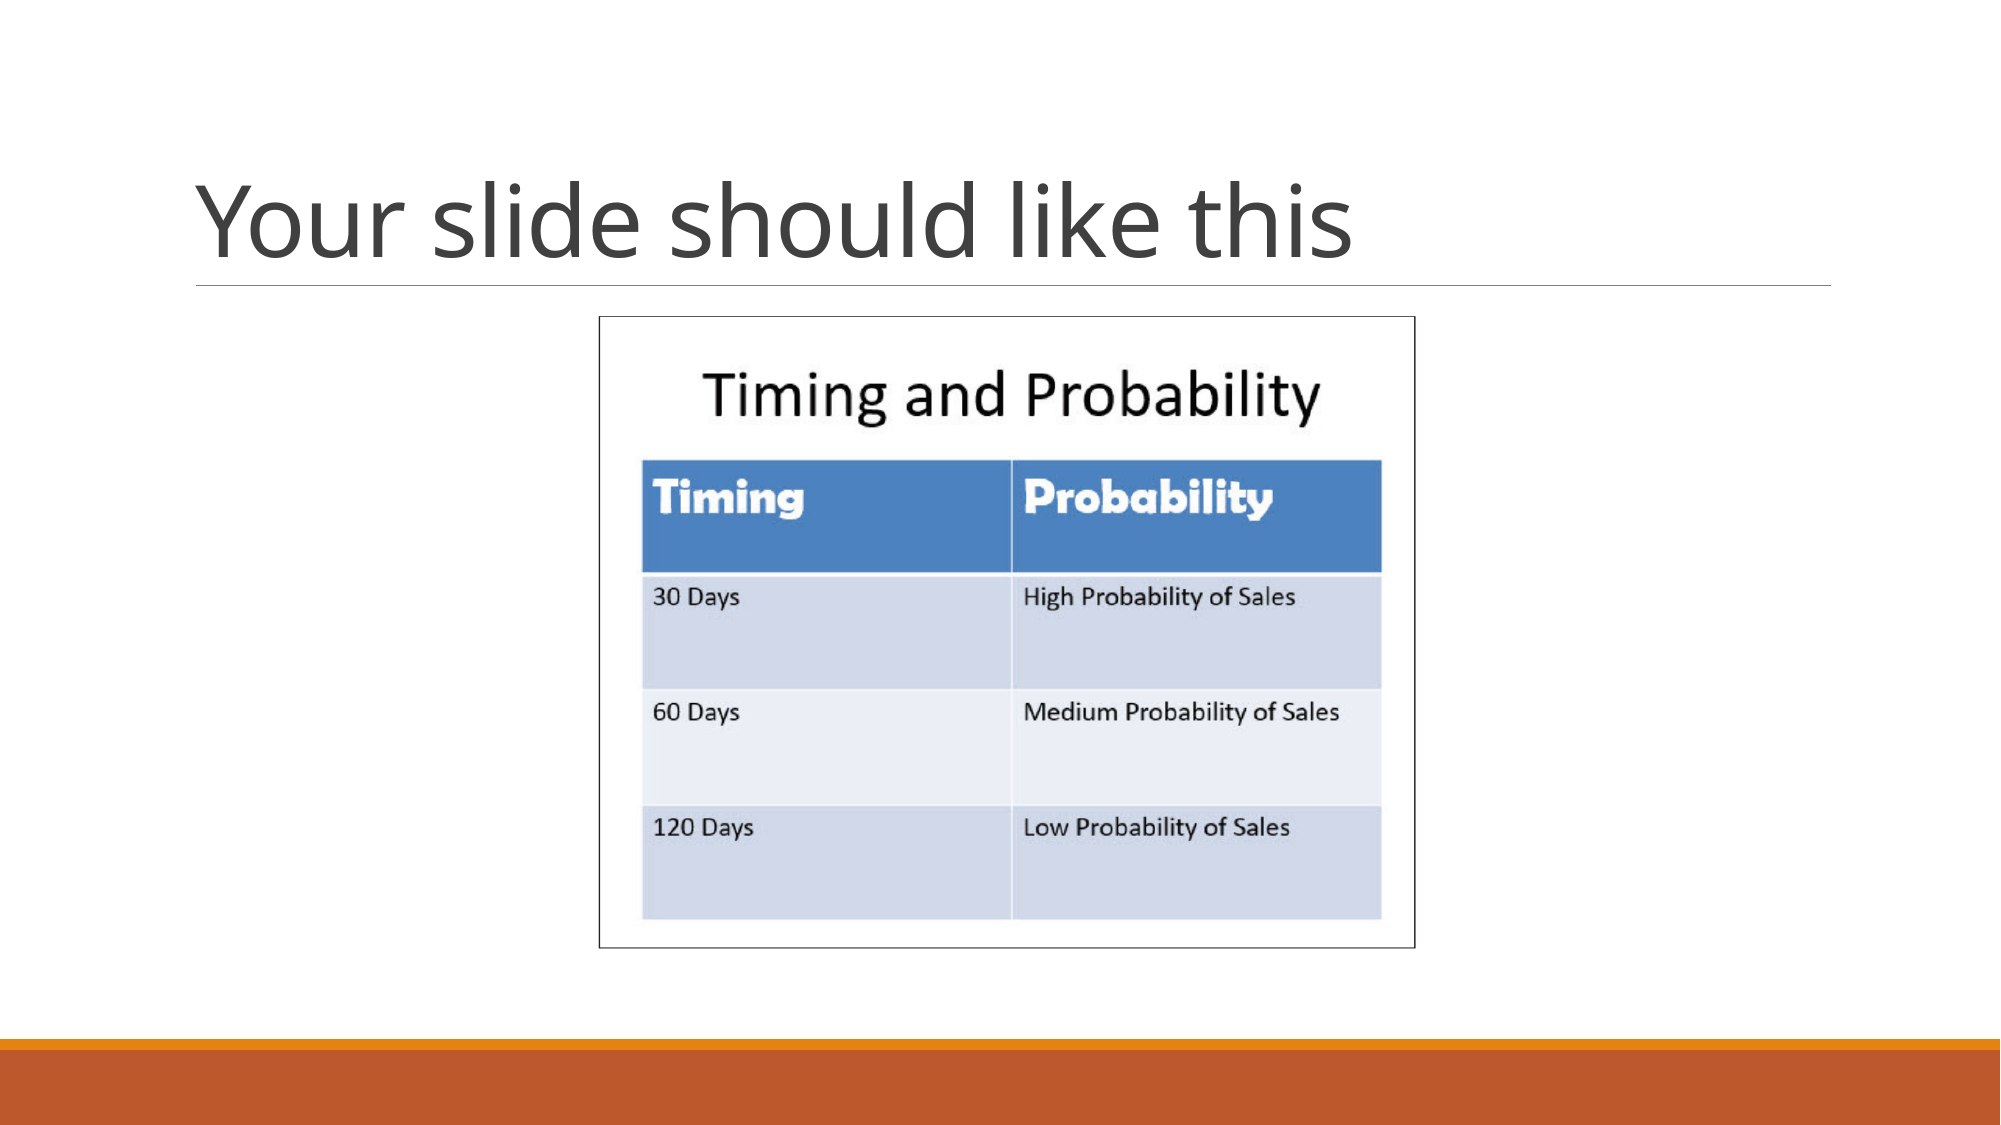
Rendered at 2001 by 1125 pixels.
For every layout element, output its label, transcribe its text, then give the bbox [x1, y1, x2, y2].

title Your slide should like this [180, 47, 1830, 285]
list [564, 302, 1446, 964]
